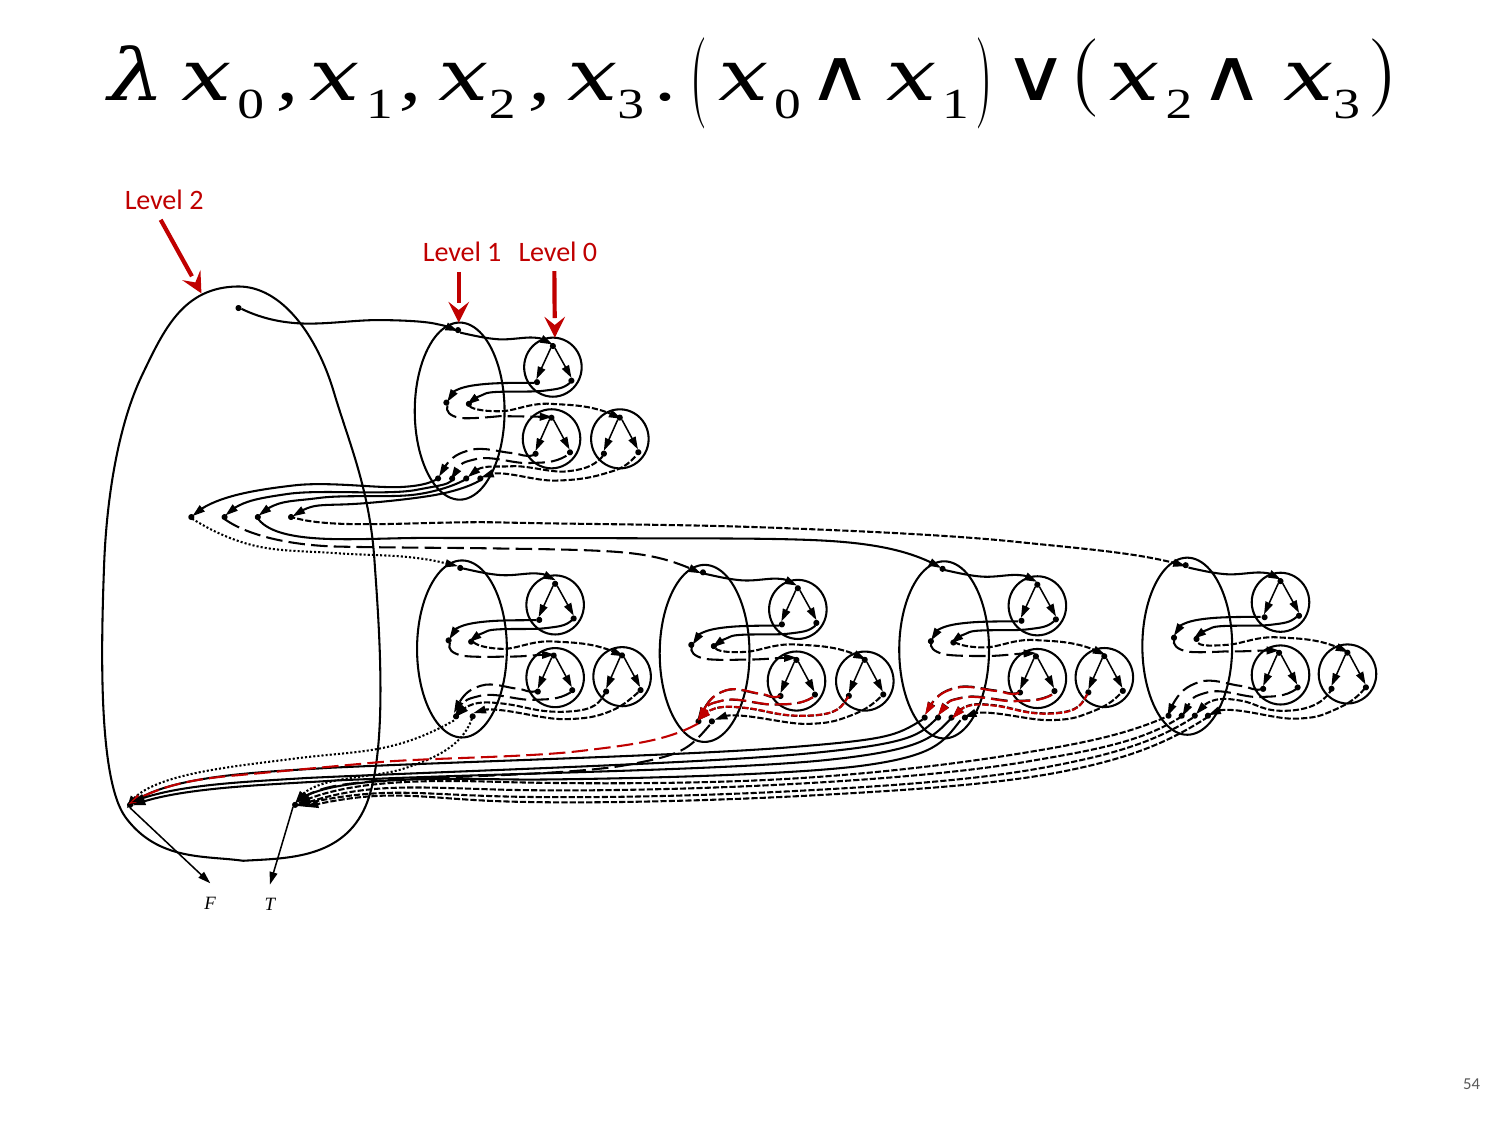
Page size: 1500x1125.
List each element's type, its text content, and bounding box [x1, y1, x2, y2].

text_box [293, 492, 414, 516]
text_box [419, 735, 1164, 799]
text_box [899, 561, 1134, 739]
text_box [291, 800, 299, 809]
text_box Level 0 [503, 225, 613, 275]
text_box [225, 486, 414, 516]
text_box [101, 285, 382, 825]
text_box [258, 487, 414, 516]
text_box 54 [1437, 1057, 1488, 1108]
text_box [128, 795, 135, 803]
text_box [130, 807, 211, 884]
text_box [224, 518, 275, 533]
text_box [297, 774, 583, 802]
text_box [234, 303, 243, 313]
text_box [297, 728, 1145, 806]
text_box [192, 481, 414, 517]
text_box [533, 739, 694, 758]
text_box [384, 738, 460, 761]
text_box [160, 219, 202, 294]
text_box [191, 517, 432, 560]
text_box [253, 512, 262, 522]
text_box [296, 790, 302, 800]
text_box [136, 730, 420, 795]
text_box Level 1 [408, 226, 517, 275]
text_box [286, 512, 294, 521]
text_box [1142, 557, 1377, 735]
text_box [220, 512, 229, 522]
text_box [187, 512, 193, 522]
text_box [318, 540, 682, 569]
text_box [659, 564, 894, 742]
text_box [131, 742, 720, 803]
text_box [135, 787, 309, 862]
text_box Level 2 [110, 174, 219, 223]
text_box [288, 515, 1152, 564]
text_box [269, 806, 293, 885]
text_box [293, 801, 369, 858]
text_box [414, 322, 649, 500]
text_box [257, 518, 935, 565]
text_box [1134, 719, 1142, 730]
text_box T [249, 884, 291, 922]
text_box [342, 758, 541, 775]
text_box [416, 560, 651, 738]
text_box [143, 729, 659, 796]
text_box [298, 739, 1102, 804]
text_box [309, 735, 1180, 809]
text_box [133, 724, 929, 806]
text_box [305, 785, 329, 793]
text_box [126, 804, 135, 809]
text_box [243, 308, 432, 327]
text_box F [189, 883, 231, 921]
